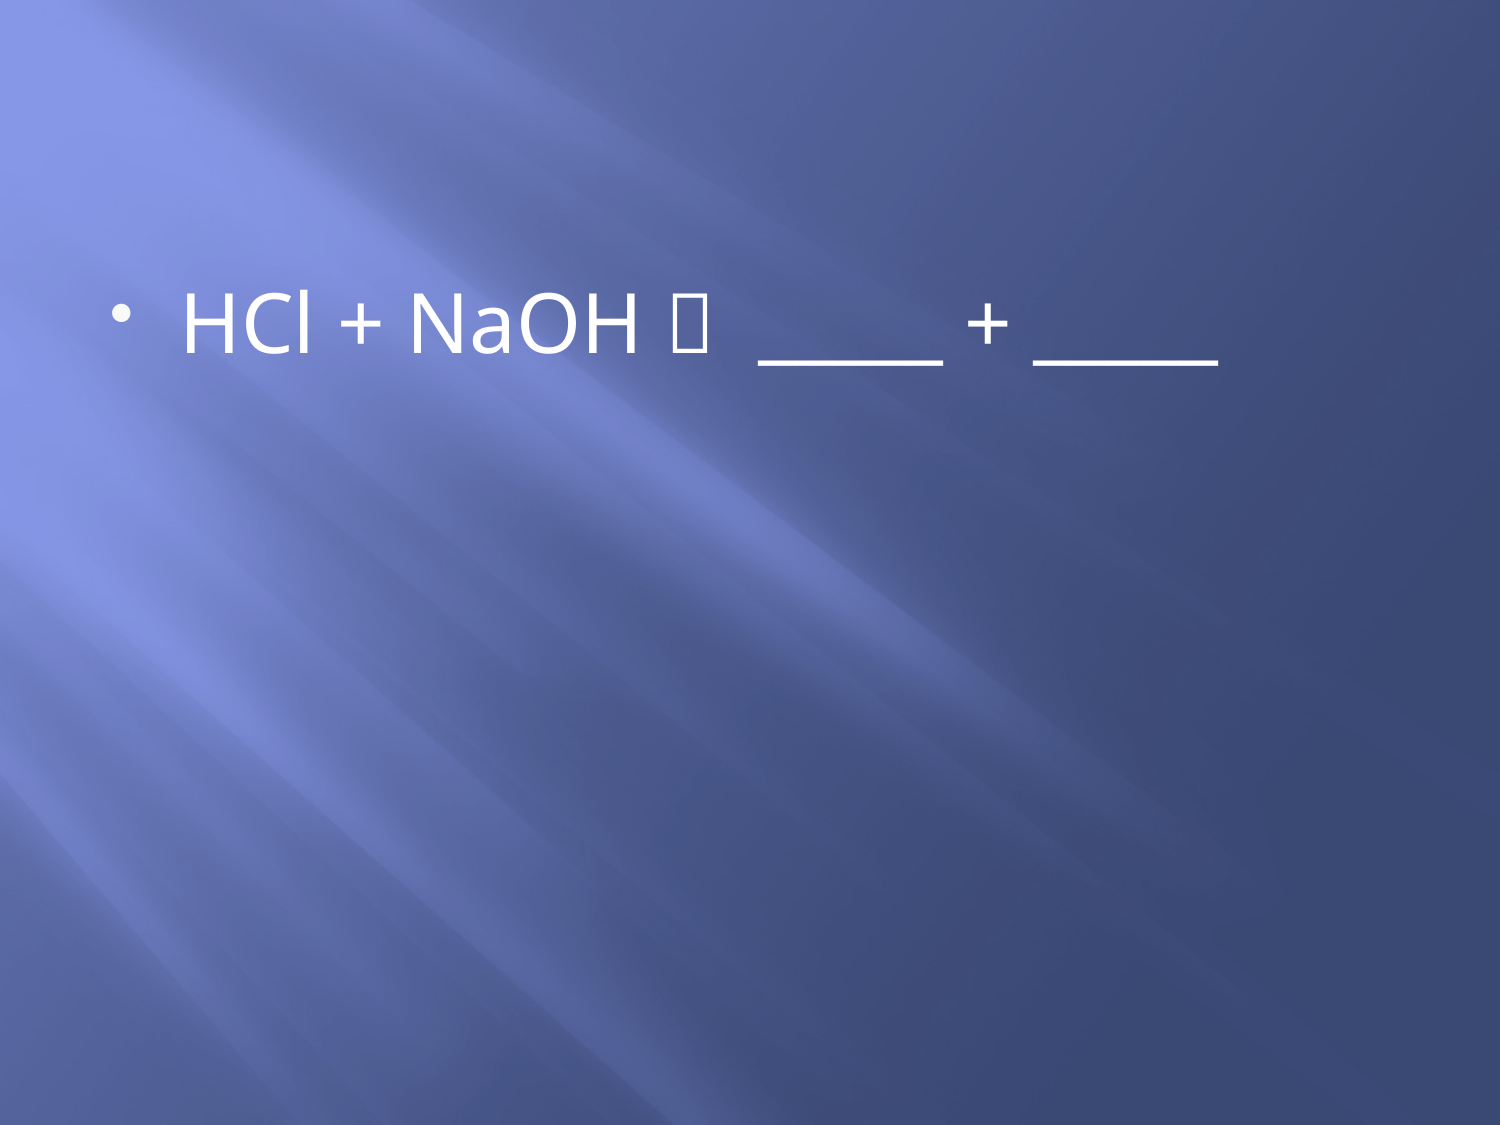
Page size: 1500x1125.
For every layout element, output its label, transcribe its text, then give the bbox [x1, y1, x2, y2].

list HCl + NaOH  _____ + _____ [75, 262, 1425, 1035]
